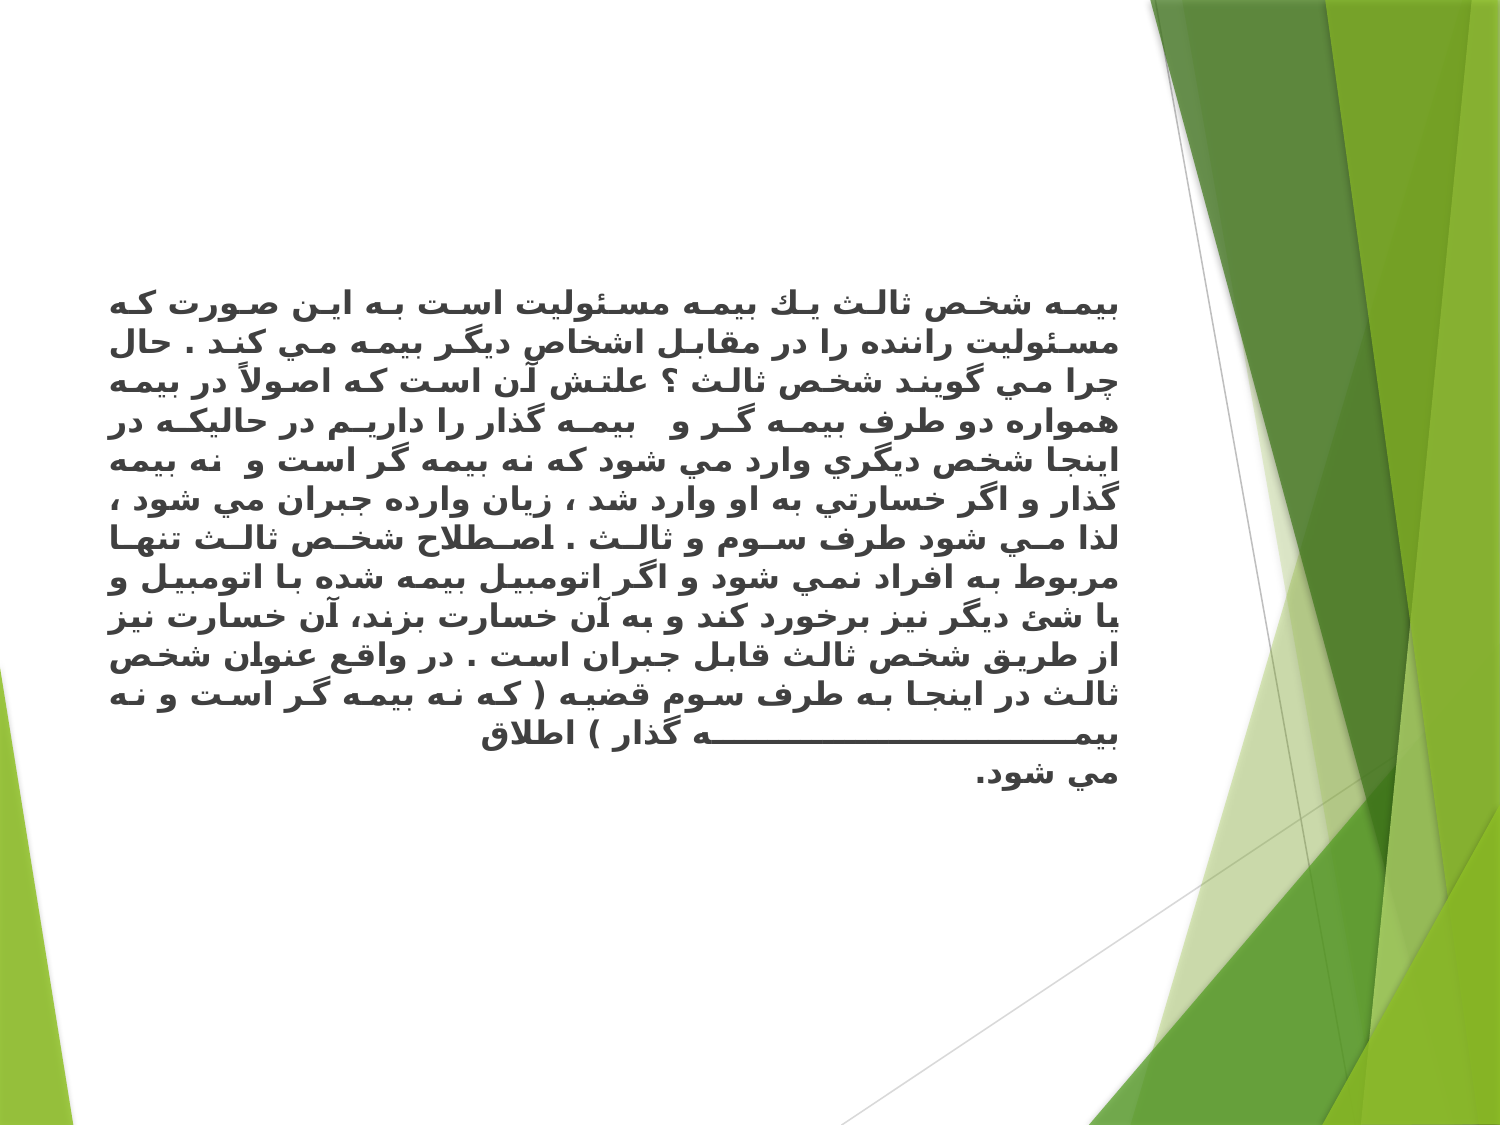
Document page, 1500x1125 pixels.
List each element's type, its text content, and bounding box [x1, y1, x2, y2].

list بيمه شخص ثالث يك بيمه مسئوليت است به اين صورت كه مسئوليت راننده را در مقابل اشخاص ديگر بيمه مي كند . حال چرا مي گويند شخص ثالث ؟ علتش آن است كه اصولاً در بيمه همواره دو طرف بيمه گر و بيمه گذار را داريم در حاليكه در اينجا شخص ديگري وارد مي شود كه نه بيمه گر است و نه بيمه گذار و اگر خسارتي به او وارد شد ، زيان وارده جبران مي شود ، لذا مي شود طرف سوم و ثالث . اصطلاح شخص ثالث تنها مربوط به افراد نمي شود و اگر اتومبيل بيمه شده با اتومبيل و يا شئ ديگر نيز برخورد كند و به آن خسارت بزند، آن خسارت نيز از طريق شخص ثالث قابل جبران است . در واقع عنوان شخص ثالث در اينجا به طرف سوم قضيه ( كه نه بيمه گر است و نه بيمه گذار ) اطلاق مي شود. [93, 274, 1135, 801]
